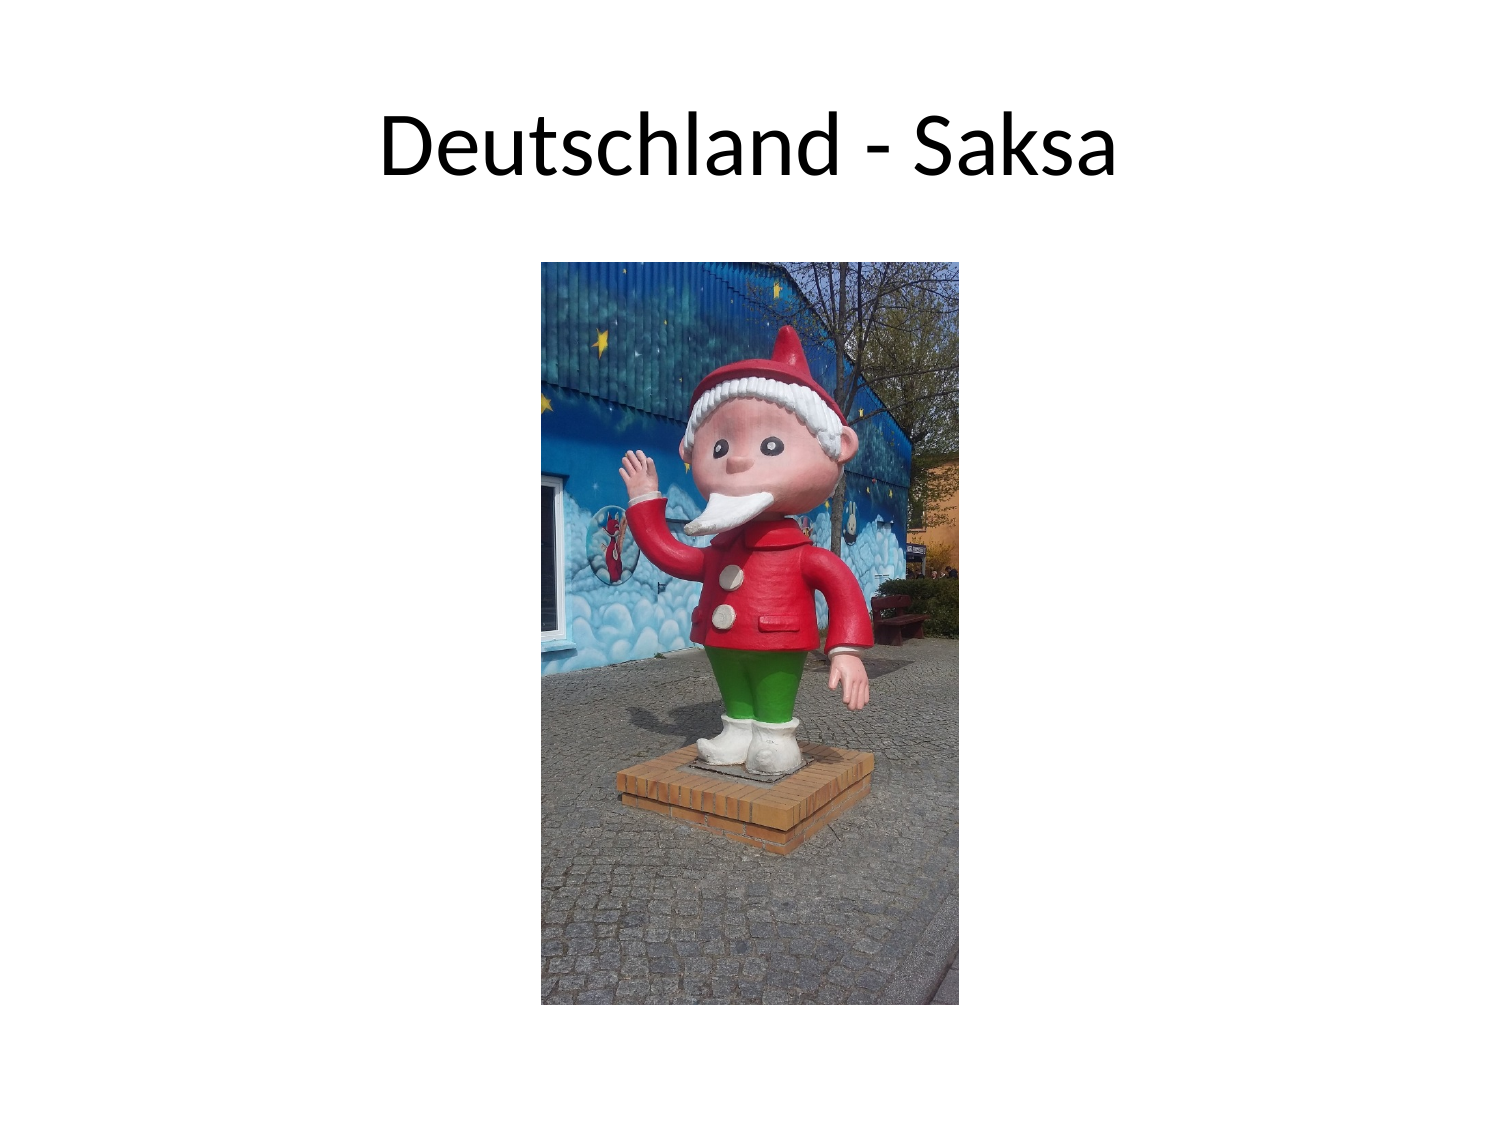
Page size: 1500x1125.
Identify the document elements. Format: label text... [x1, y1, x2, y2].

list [540, 262, 959, 1006]
title Deutschland - Saksa [75, 45, 1425, 233]
